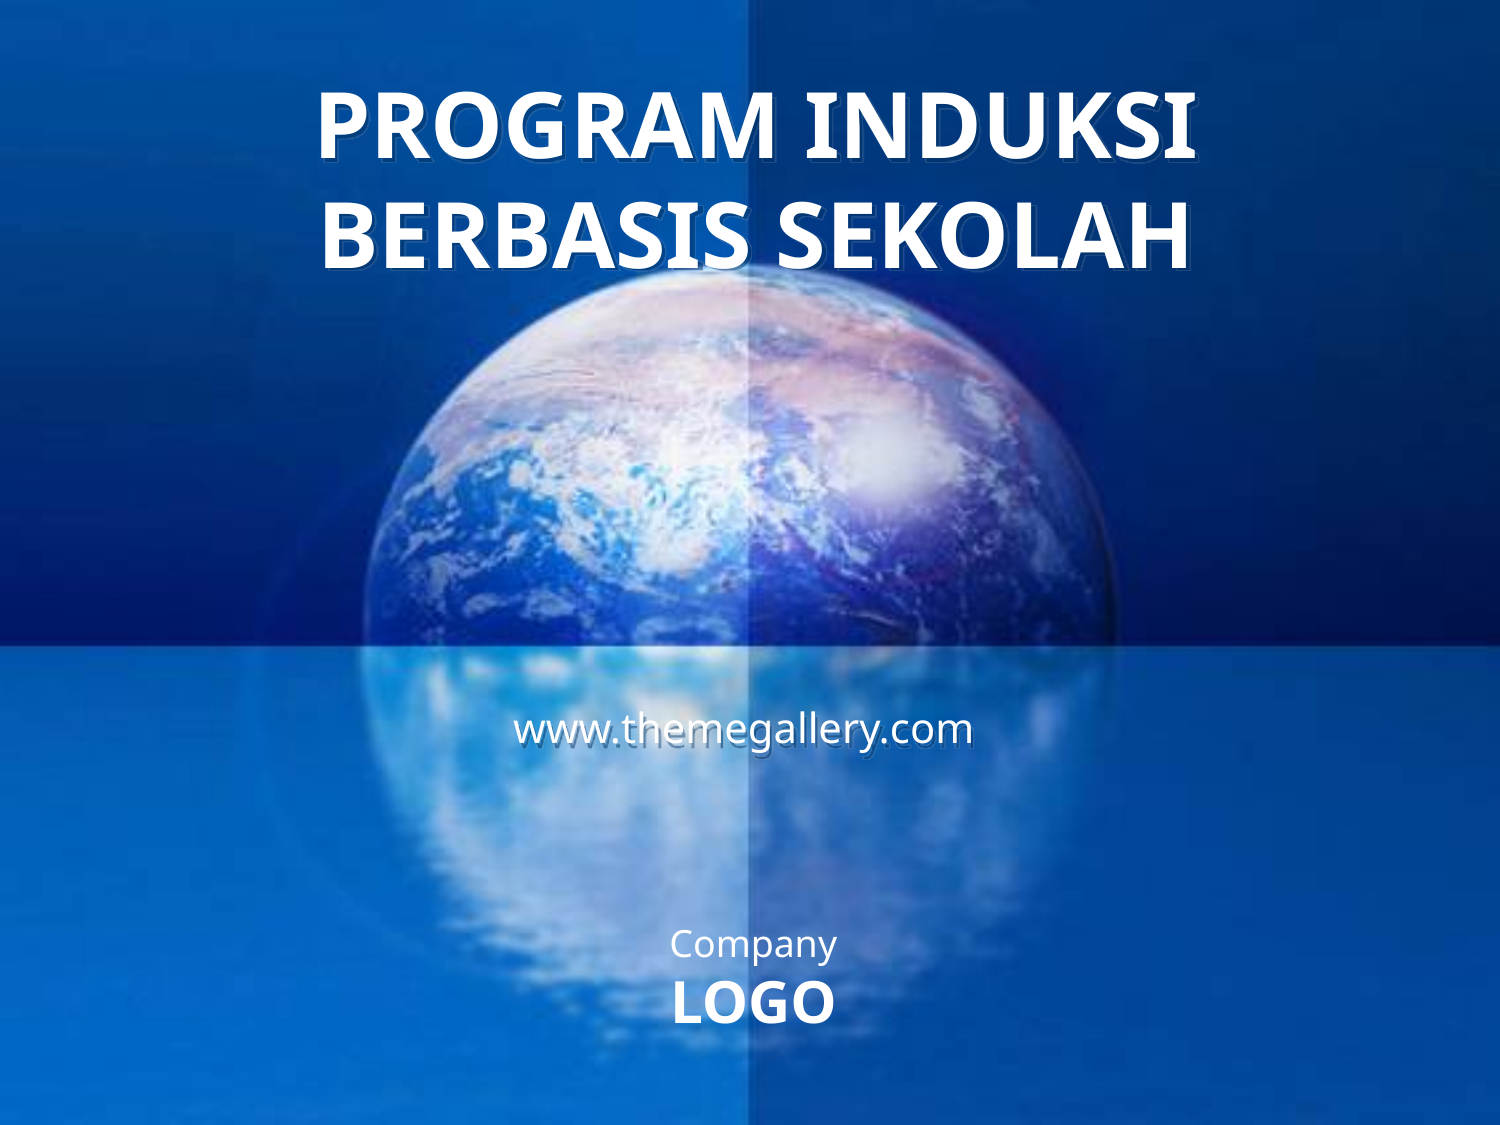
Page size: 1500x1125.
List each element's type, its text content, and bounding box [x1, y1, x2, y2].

title PROGRAM INDUKSI BERBASIS SEKOLAH [162, 93, 1351, 261]
subtitle www.themegallery.com [162, 699, 1326, 763]
picture [0, 0, 1500, 1125]
